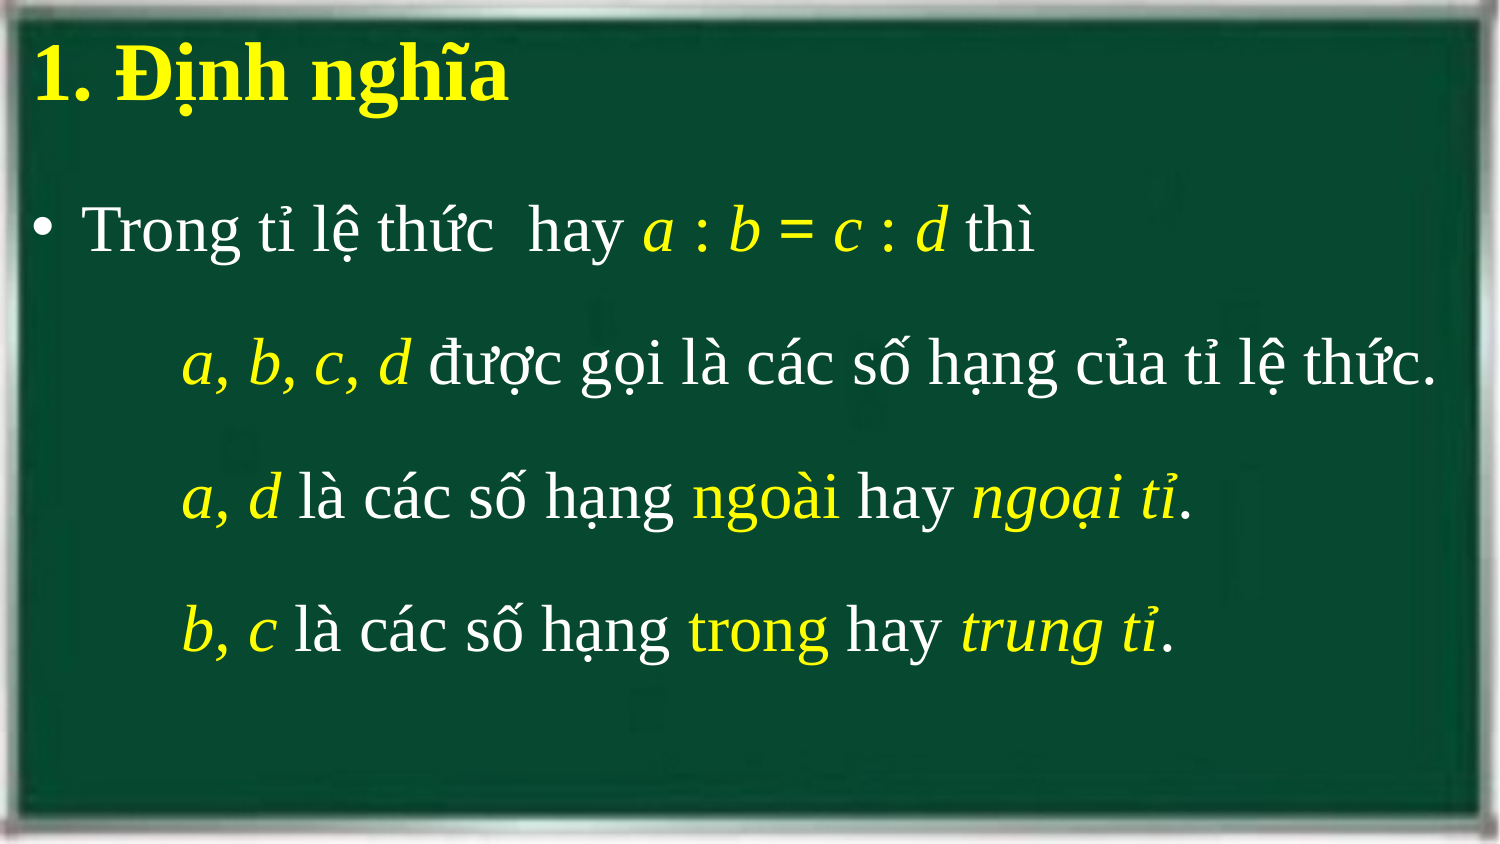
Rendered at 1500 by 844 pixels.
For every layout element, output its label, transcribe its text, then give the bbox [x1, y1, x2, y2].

title 1. Định nghĩa [17, 0, 1483, 138]
picture [0, 0, 1500, 844]
